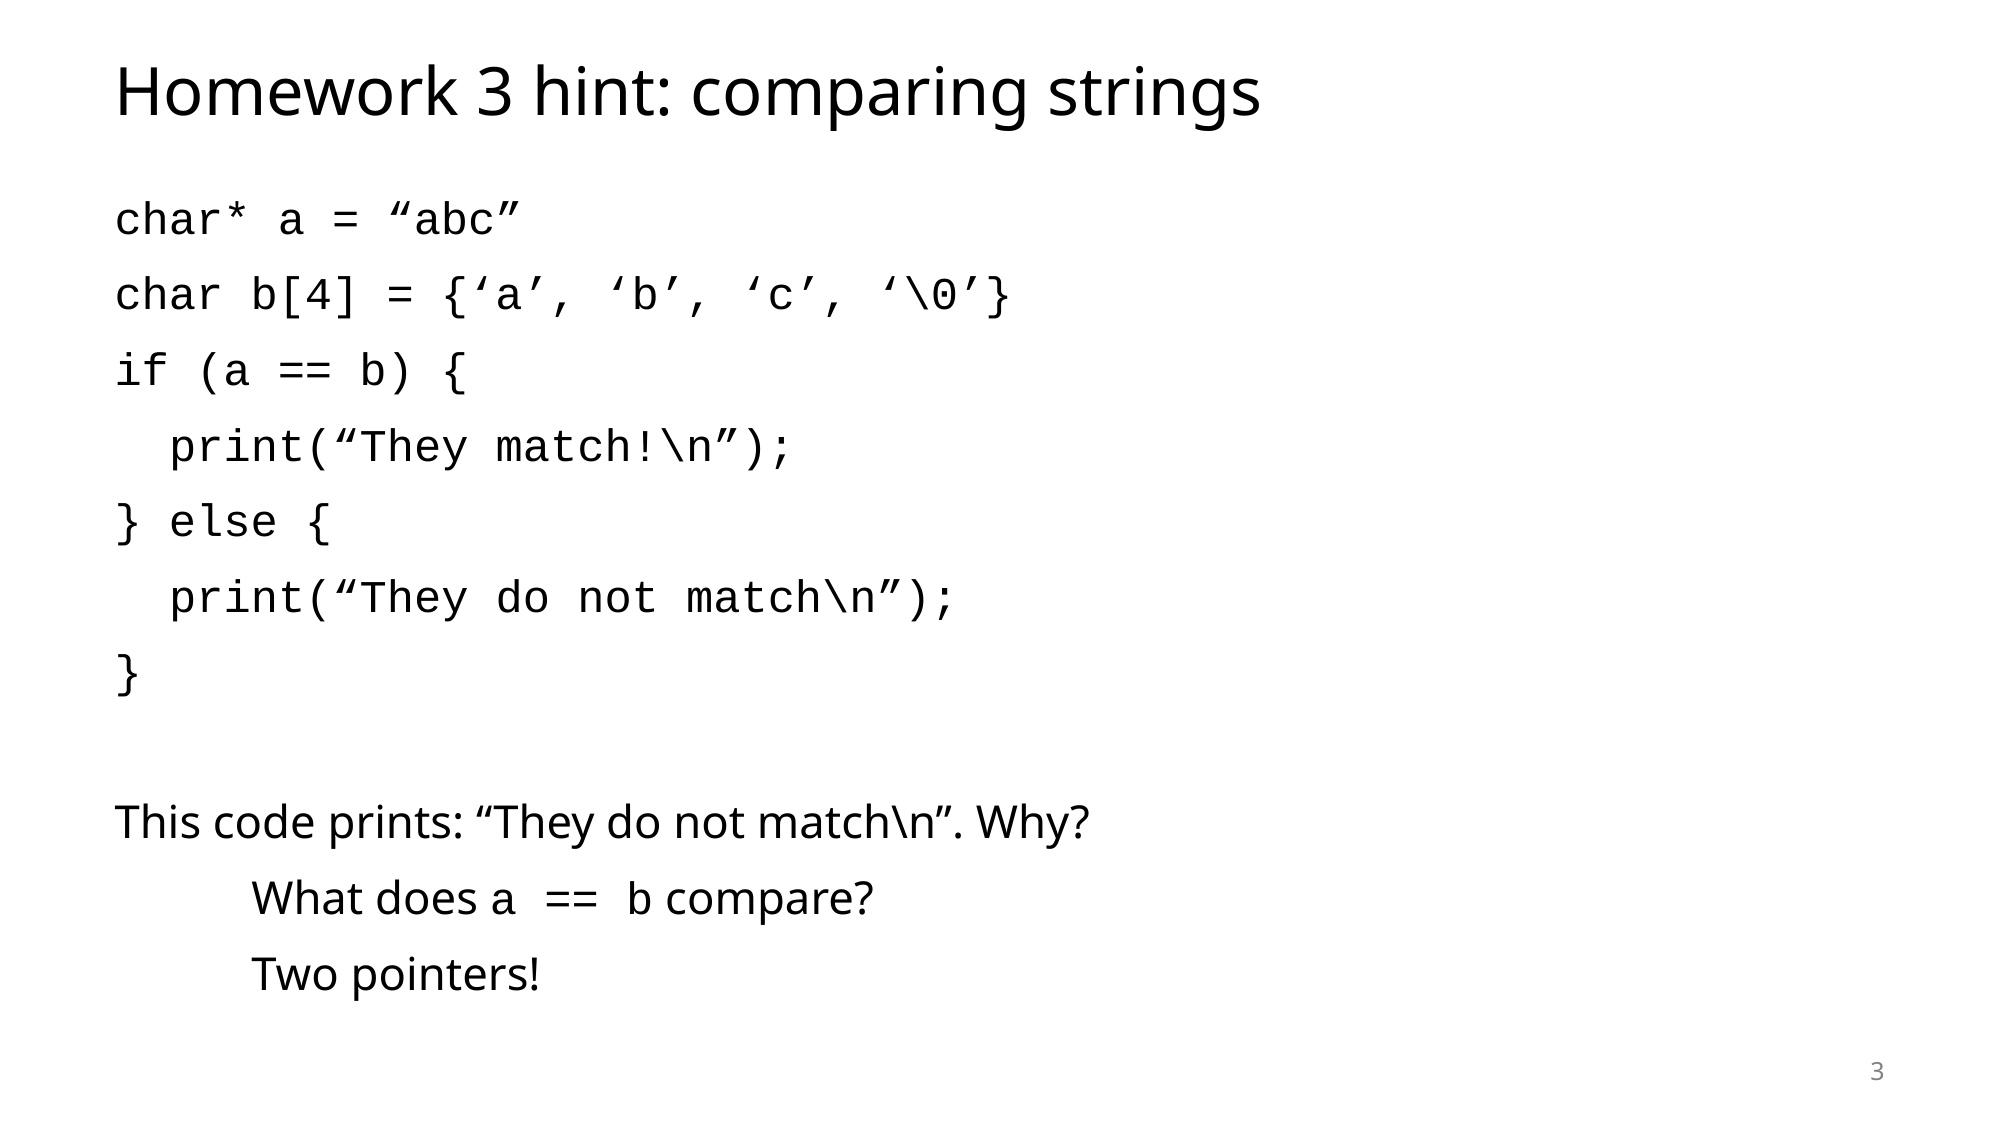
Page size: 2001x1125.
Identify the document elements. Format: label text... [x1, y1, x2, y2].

list char* a = “abc” char b[4] = {‘a’, ‘b’, ‘c’, ‘\0’} if (a == b) { print(“They match!\n”); } else { print(“They do not match\n”); } This code prints: “They do not match\n”. Why? What does a == b compare? Two pointers! [99, 187, 1900, 1013]
title Homework 3 hint: comparing strings [99, 37, 1900, 150]
slide_number 3 [1749, 1042, 1900, 1103]
